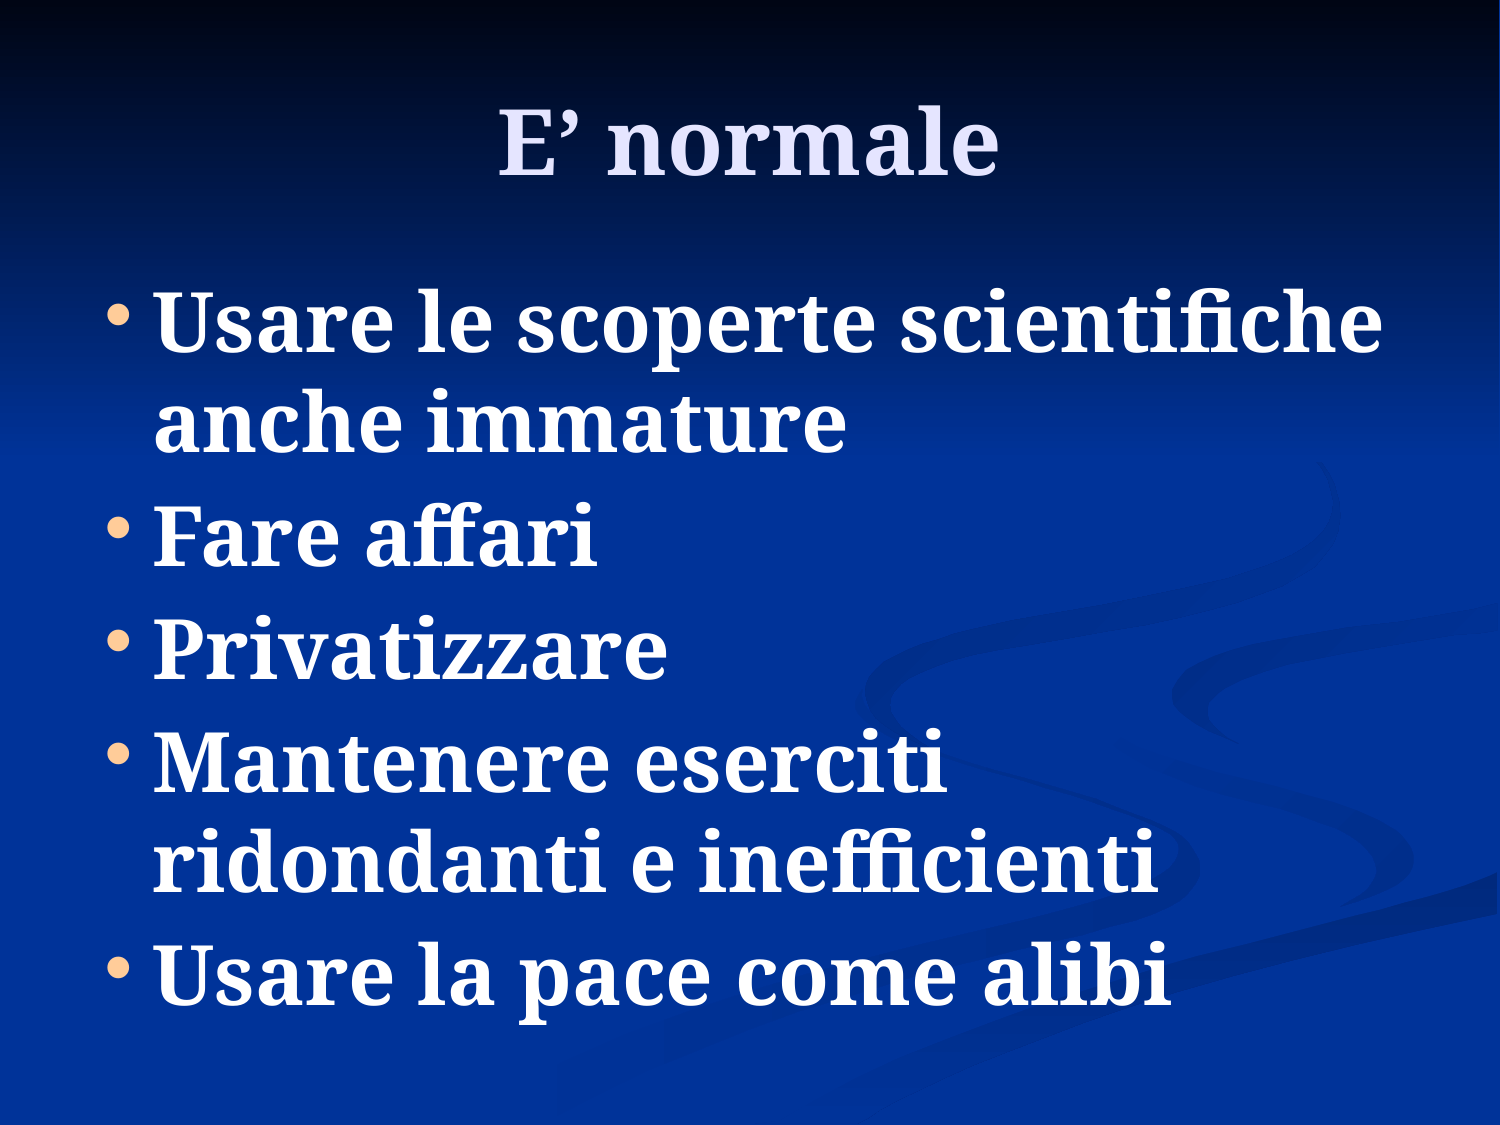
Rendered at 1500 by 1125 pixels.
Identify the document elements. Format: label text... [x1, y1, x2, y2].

title E’ normale [74, 44, 1426, 233]
list Usare le scoperte scientifiche anche immature Fare affari Privatizzare Mantenere eserciti ridondanti e inefficienti Usare la pace come alibi [74, 262, 1426, 1006]
